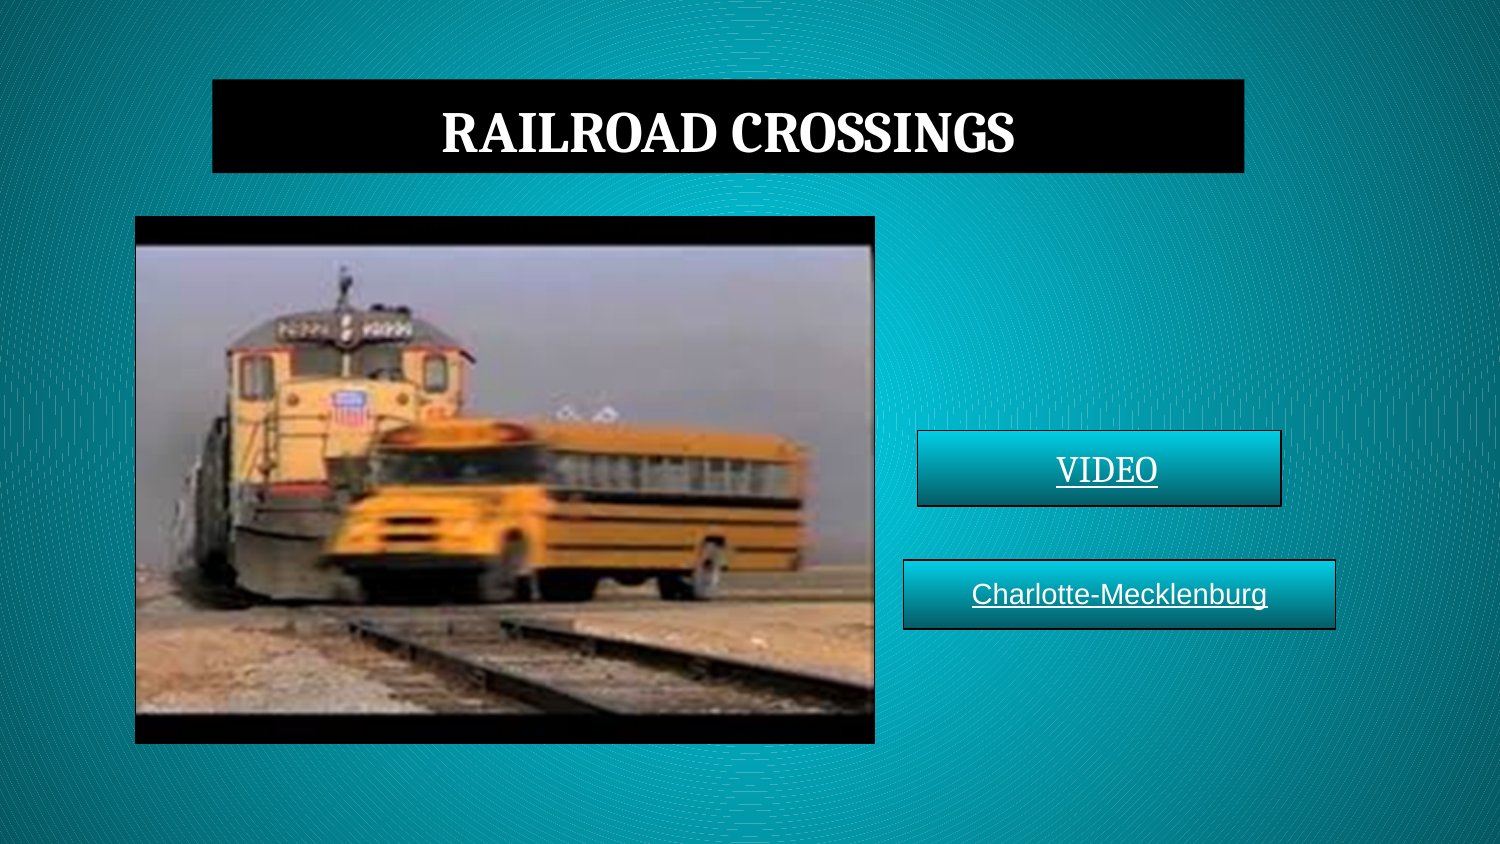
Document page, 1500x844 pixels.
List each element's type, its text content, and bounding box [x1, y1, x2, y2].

text_box VIDEO [917, 430, 1282, 506]
text_box Charlotte-Mecklenburg [903, 559, 1336, 630]
picture [136, 217, 874, 743]
title RAILROAD CROSSINGS [212, 79, 1245, 174]
